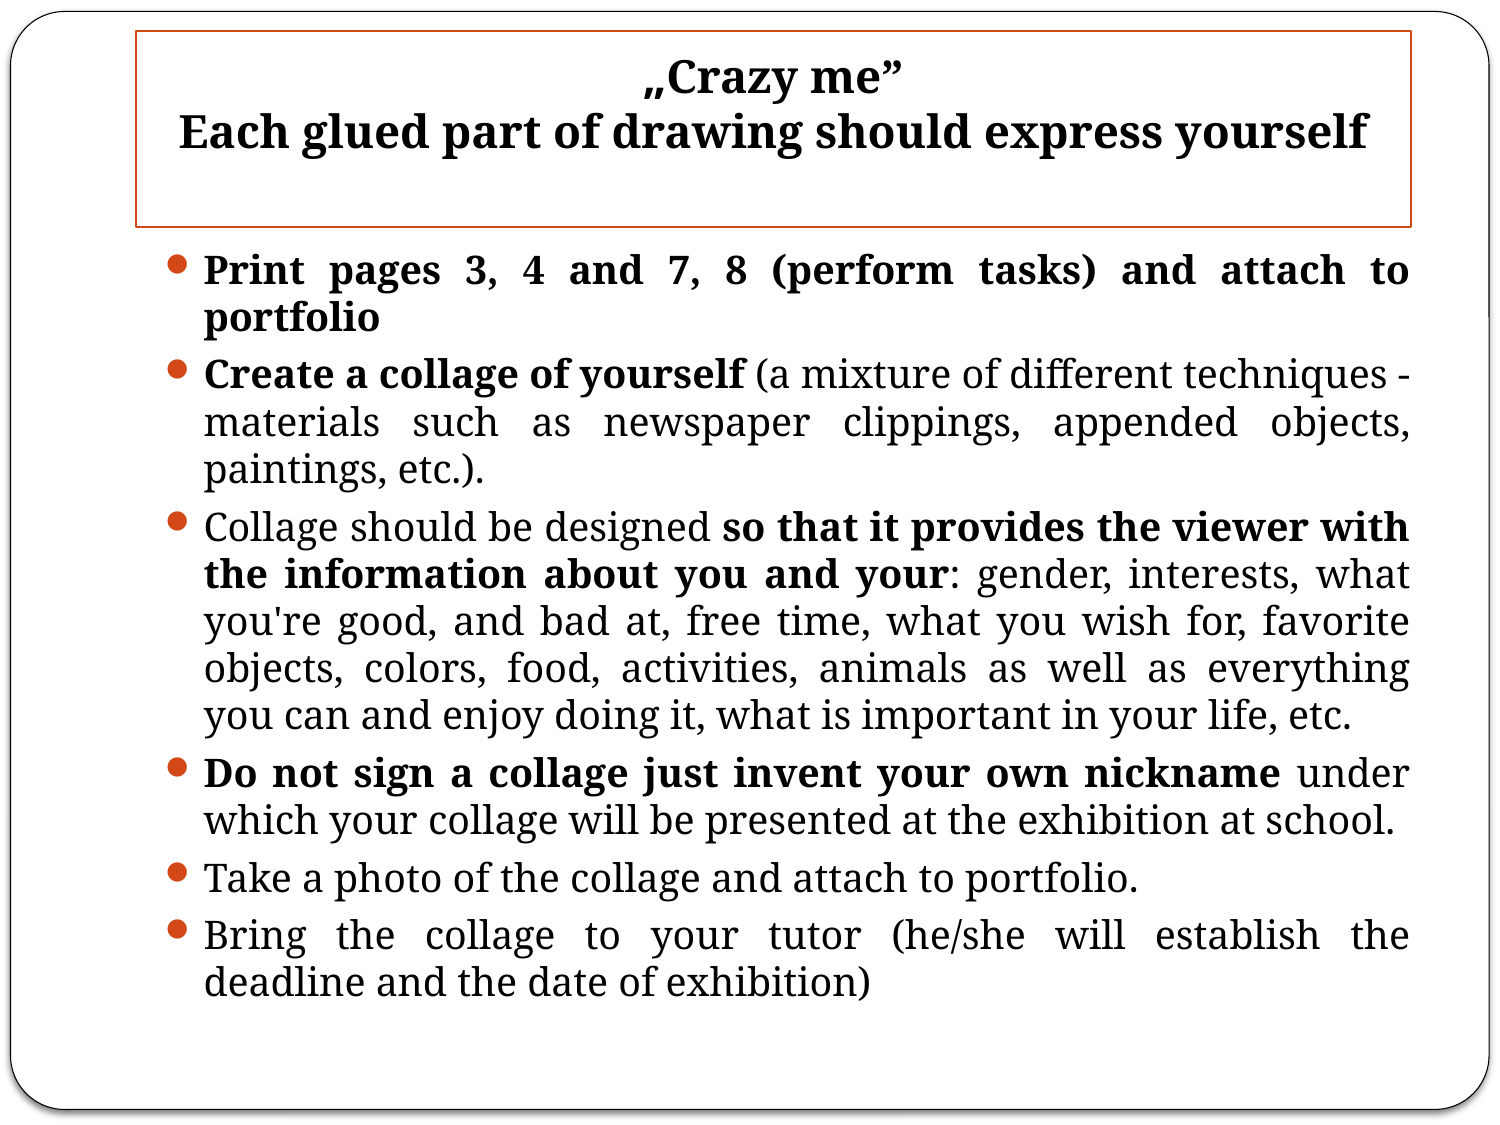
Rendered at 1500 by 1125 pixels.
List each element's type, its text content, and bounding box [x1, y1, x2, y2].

title „Crazy me” Each glued part of drawing should express yourself [135, 30, 1412, 228]
list Print pages 3, 4 and 7, 8 (perform tasks) and attach to portfolio Create a collage of yourself (a mixture of different techniques - materials such as newspaper clippings, appended objects, paintings, etc.). Collage should be designed so that it provides the viewer with the information about you and your: gender, interests, what you're good, and bad at, free time, what you wish for, favorite objects, colors, food, activities, animals as well as everything you can and enjoy doing it, what is important in your life, etc. Do not sign a collage just invent your own nickname under which your collage will be presented at the exhibition at school. Take a photo of the collage and attach to portfolio. Bring the collage to your tutor (he/she will establish the deadline and the date of exhibition) [150, 237, 1425, 1094]
